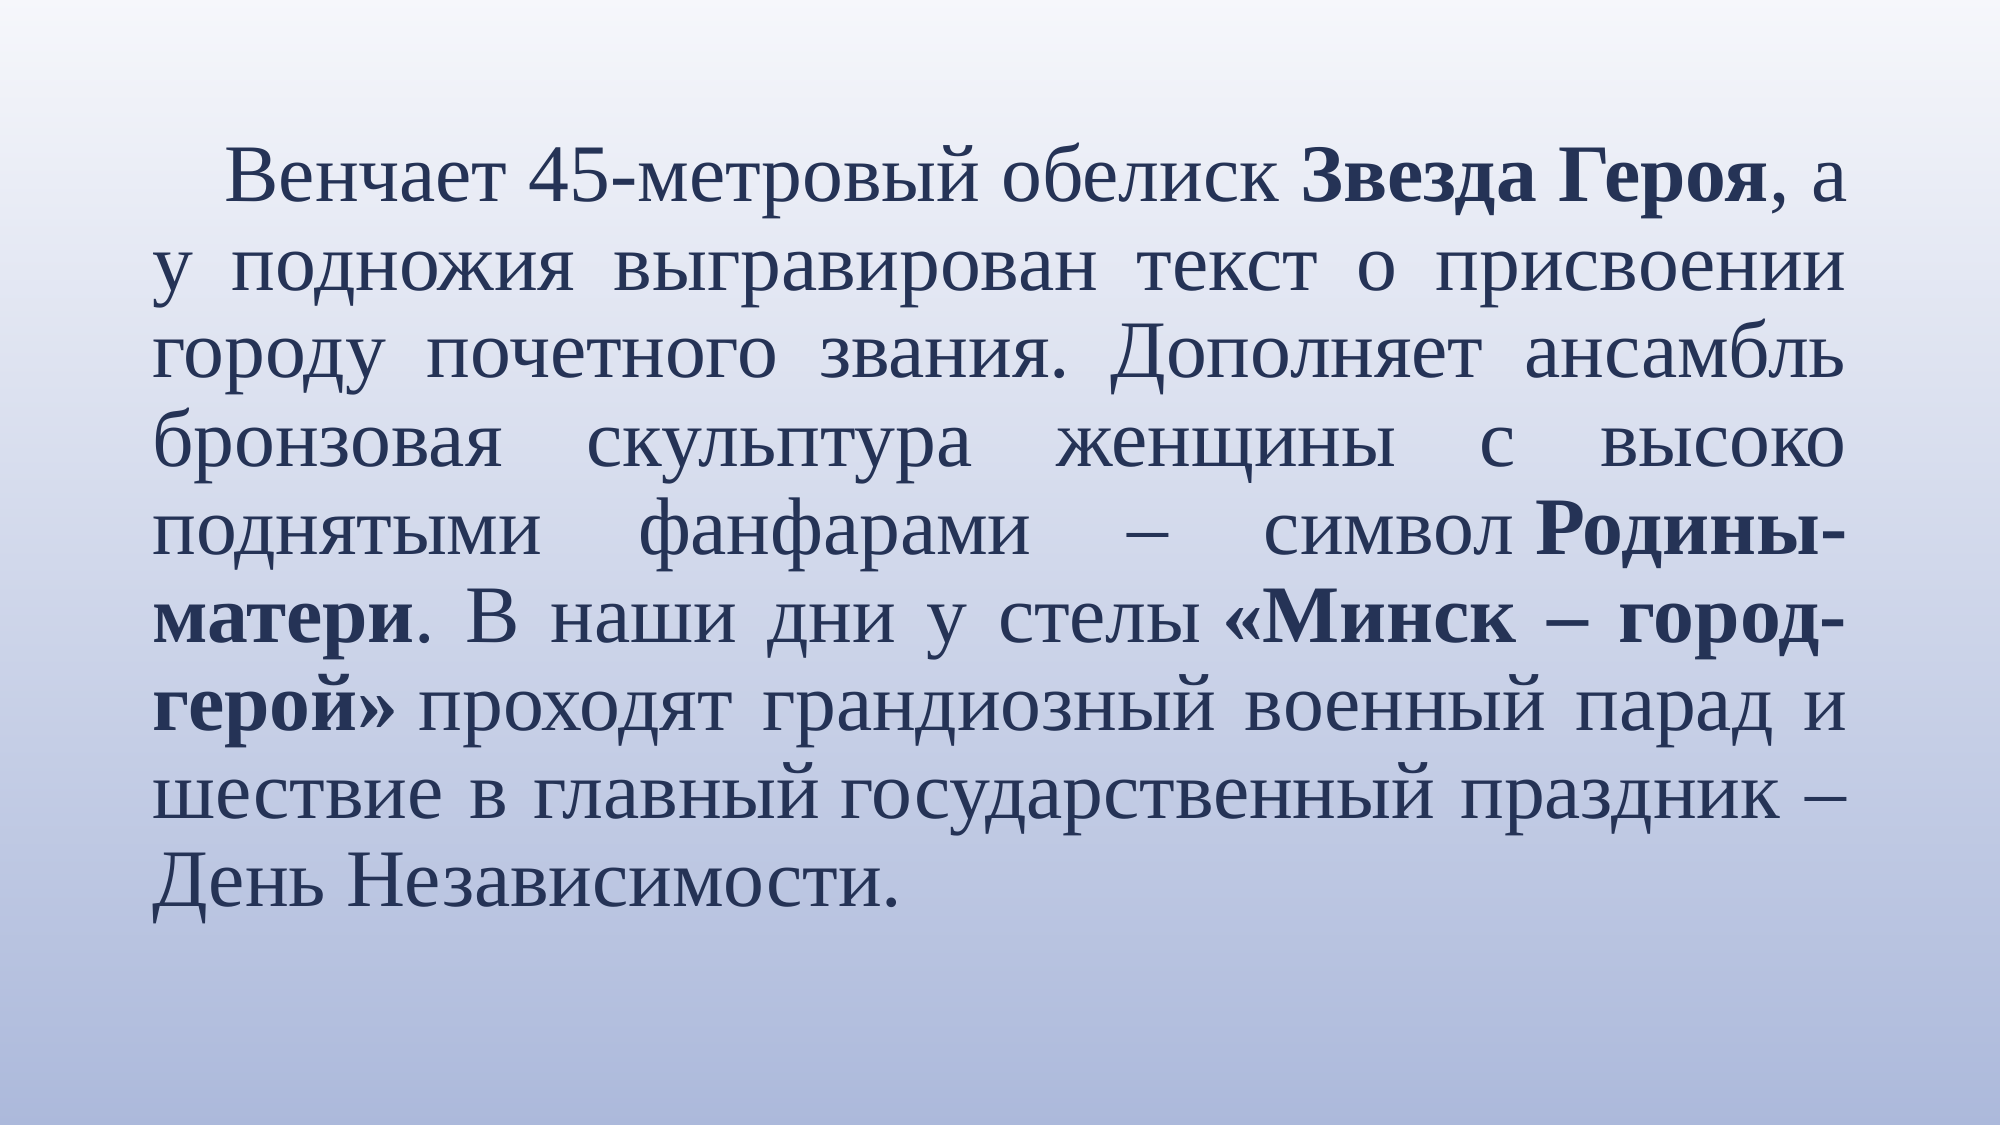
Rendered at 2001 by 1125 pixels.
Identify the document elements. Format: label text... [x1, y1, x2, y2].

list Венчает 45-метровый обелиск Звезда Героя, а у подножия выгравирован текст о присвоении городу почетного звания. Дополняет ансамбль бронзовая скульптура женщины с высоко поднятыми фанфарами – символ Родины-матери. В наши дни у стелы «Минск – город-герой» проходят грандиозный военный парад и шествие в главный государственный праздник – День Независимости. [137, 124, 1863, 1014]
